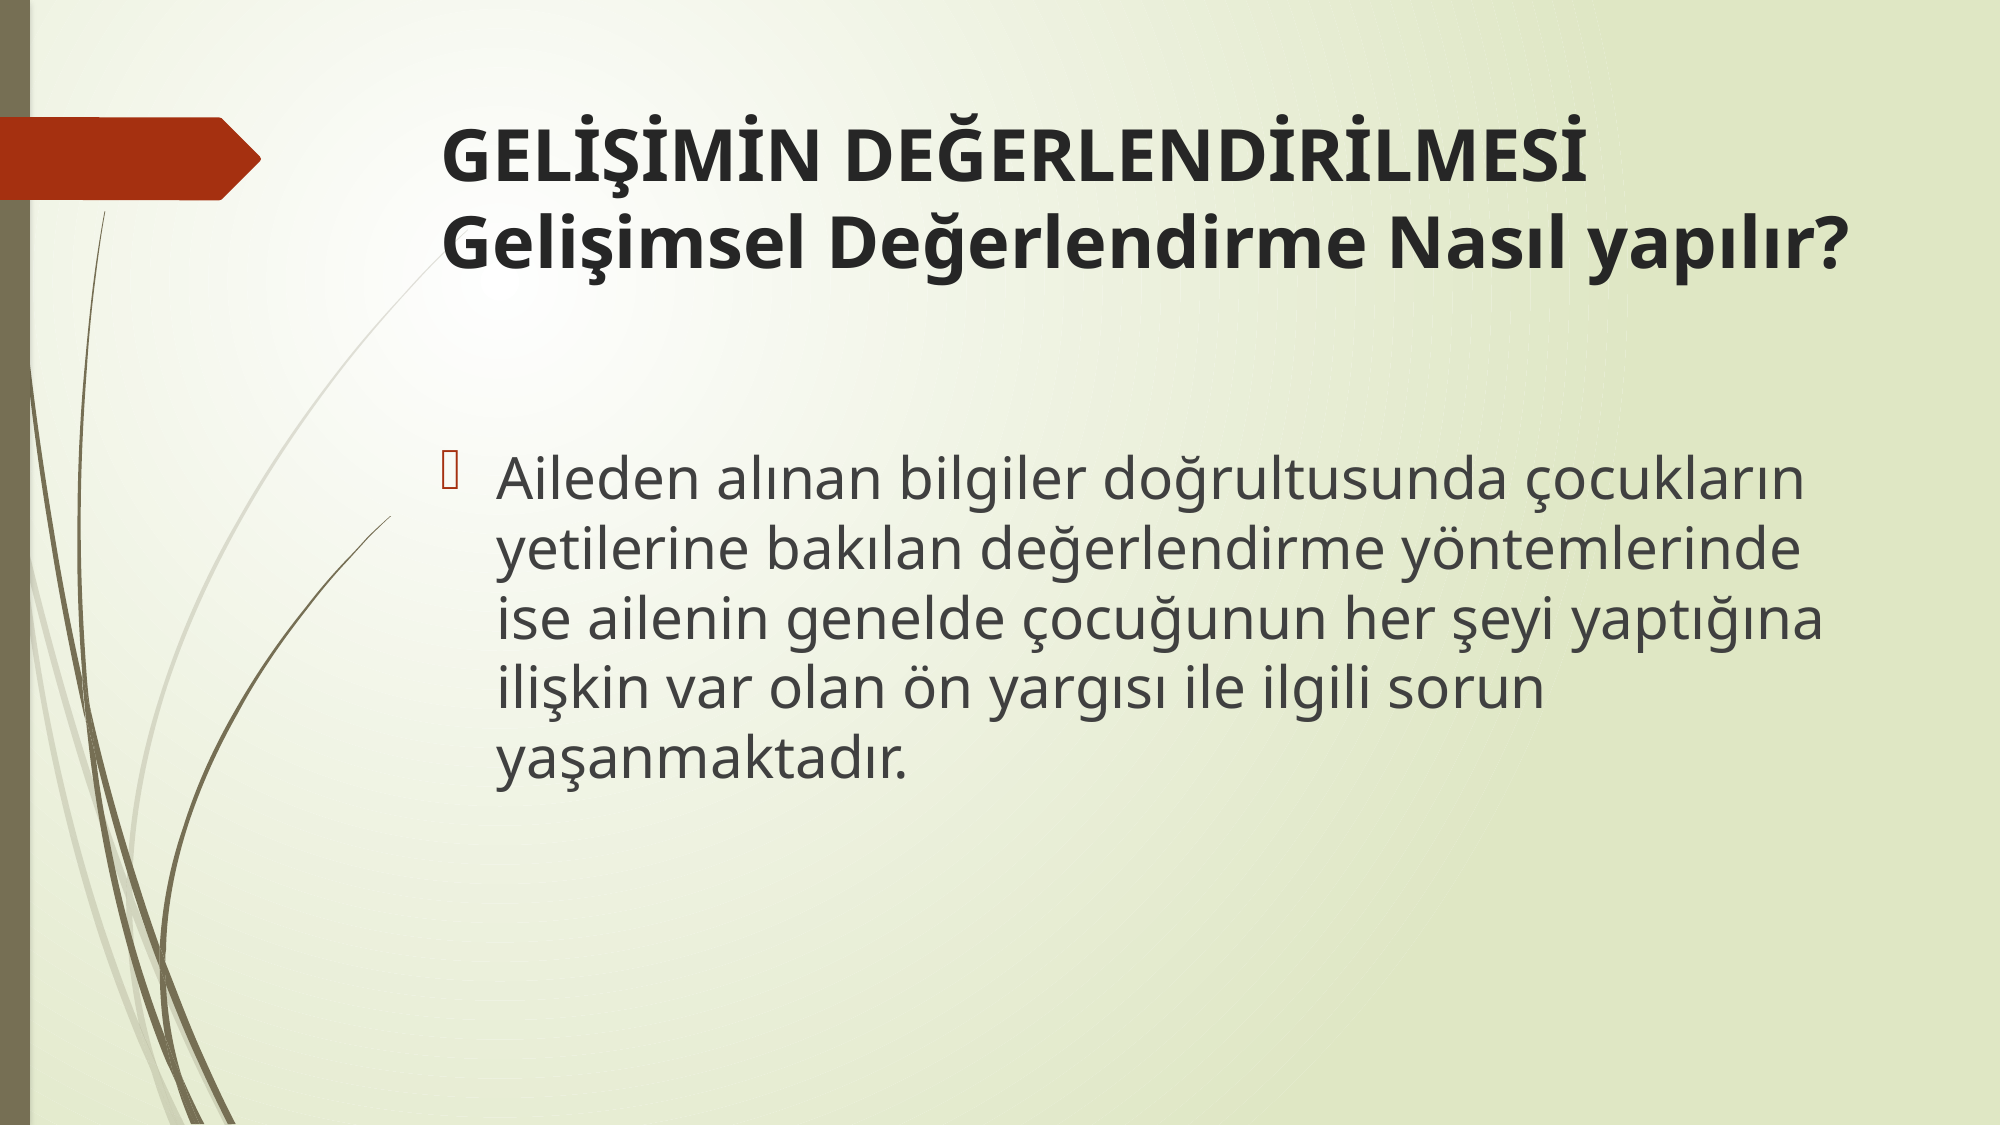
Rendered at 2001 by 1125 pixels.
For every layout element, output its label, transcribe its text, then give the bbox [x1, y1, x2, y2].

list Aileden alınan bilgiler doğrultusunda çocukların yetilerine bakılan değerlendirme yöntemlerinde ise ailenin genelde çocuğunun her şeyi yaptığına ilişkin var olan ön yargısı ile ilgili sorun yaşanmaktadır. [425, 433, 1888, 1054]
title GELİŞİMİN DEĞERLENDİRİLMESİ Gelişimsel Değerlendirme Nasıl yapılır? [425, 102, 1888, 313]
